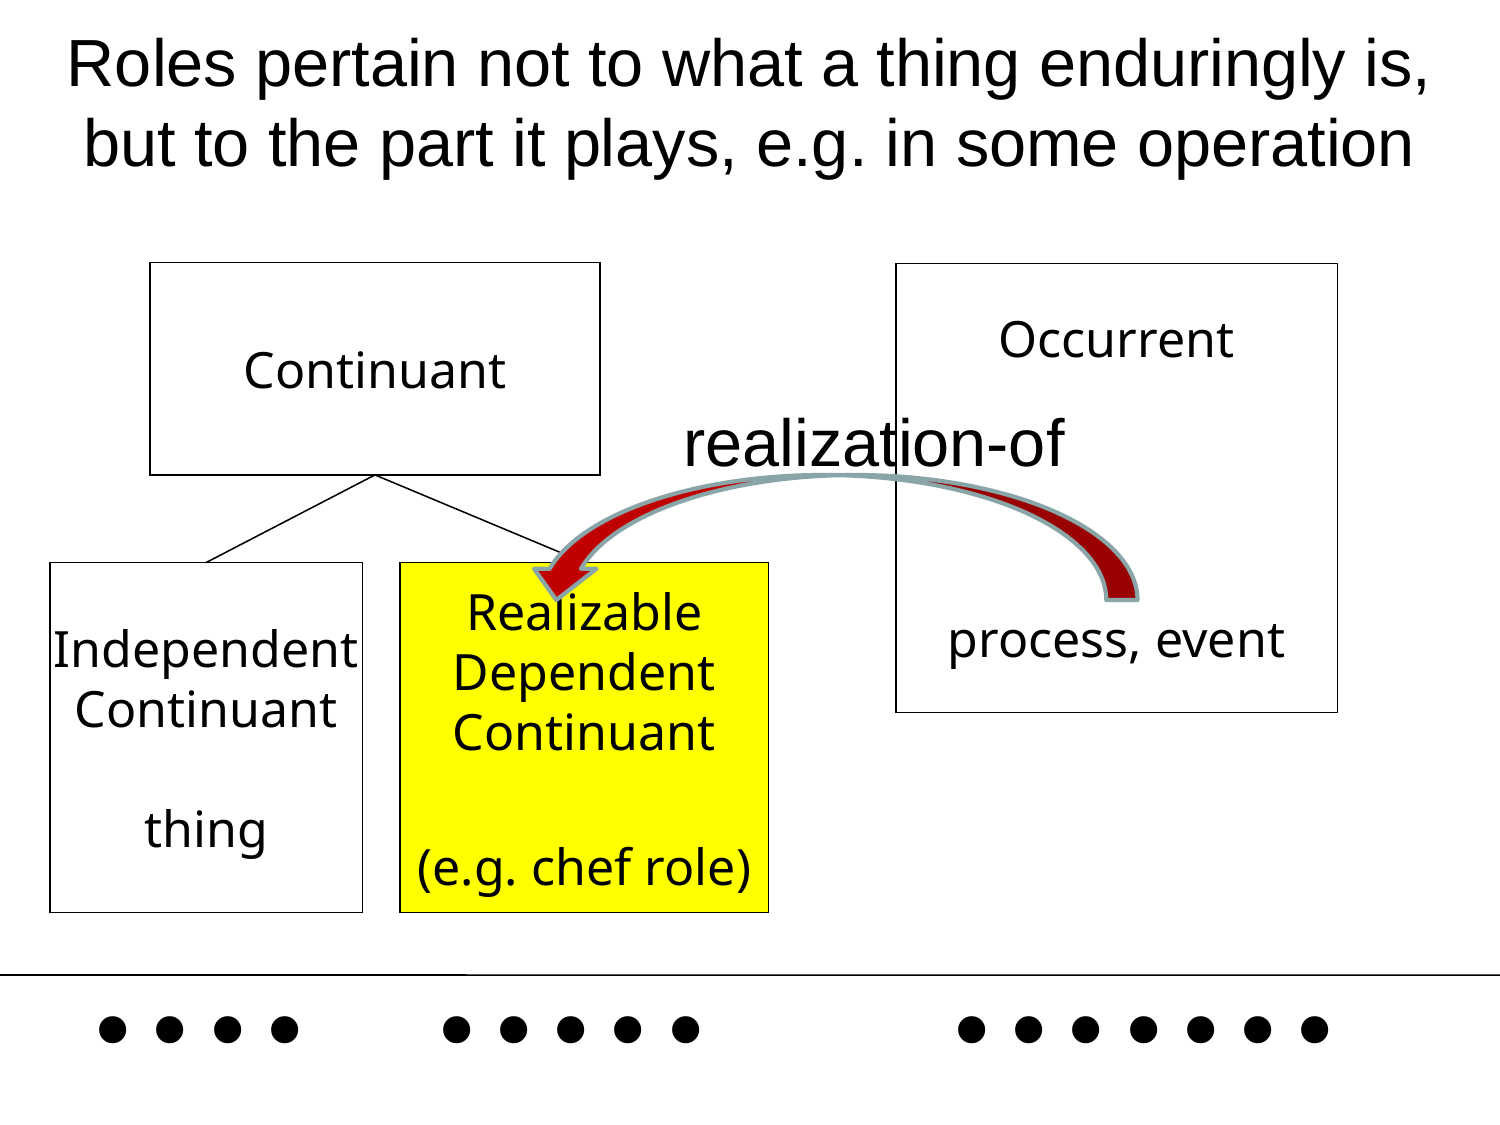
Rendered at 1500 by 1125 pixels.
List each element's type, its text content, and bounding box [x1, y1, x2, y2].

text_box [246, 434, 335, 604]
text_box [933, 487, 1140, 603]
text_box [533, 566, 599, 603]
text_box Continuant [149, 262, 600, 475]
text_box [374, 474, 585, 563]
text_box .... ..... ....... [12, 912, 1500, 1079]
text_box realization-of [668, 392, 1080, 487]
text_box Independent Continuant thing [49, 562, 363, 912]
text_box [587, 487, 745, 564]
text_box Occurrent process, event [895, 263, 1338, 713]
text_box Realizable Dependent Continuant (e.g. chef role) [399, 562, 769, 912]
title Roles pertain not to what a thing enduringly is, but to the part it plays, e.g. in some operation [0, 12, 1500, 125]
